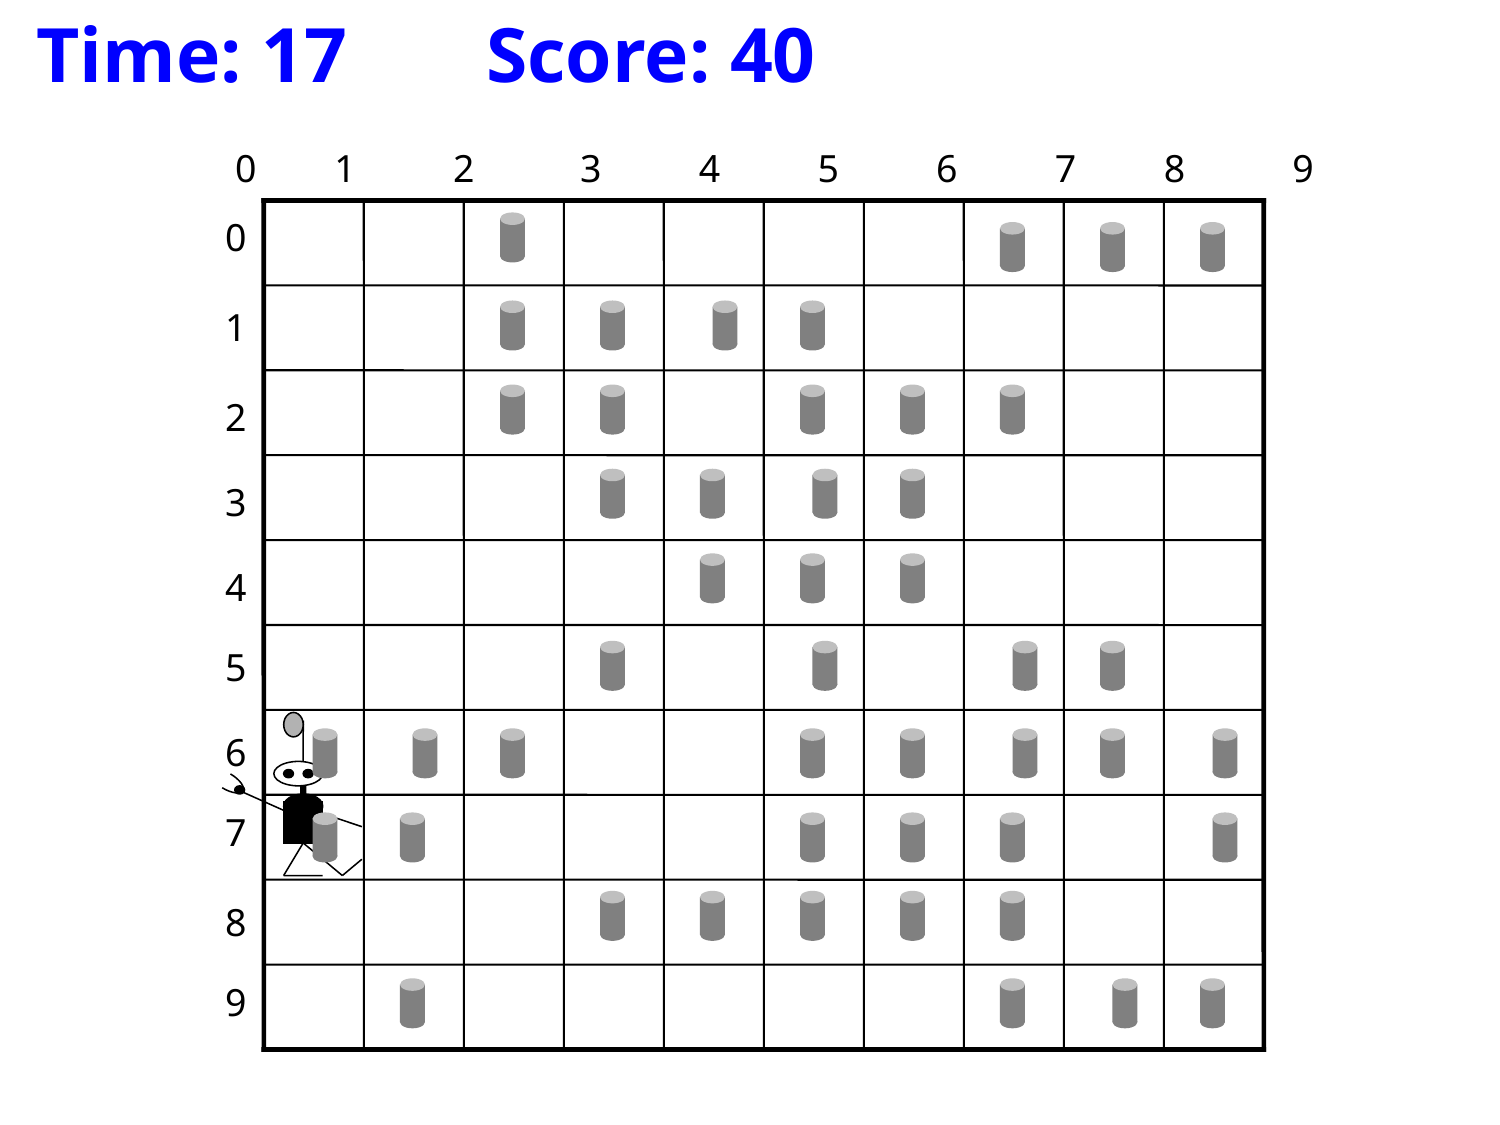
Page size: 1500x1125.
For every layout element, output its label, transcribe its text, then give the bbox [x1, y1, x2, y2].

text_box Time: 17 Score: 40 [21, 0, 832, 105]
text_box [174, 87, 1301, 1076]
